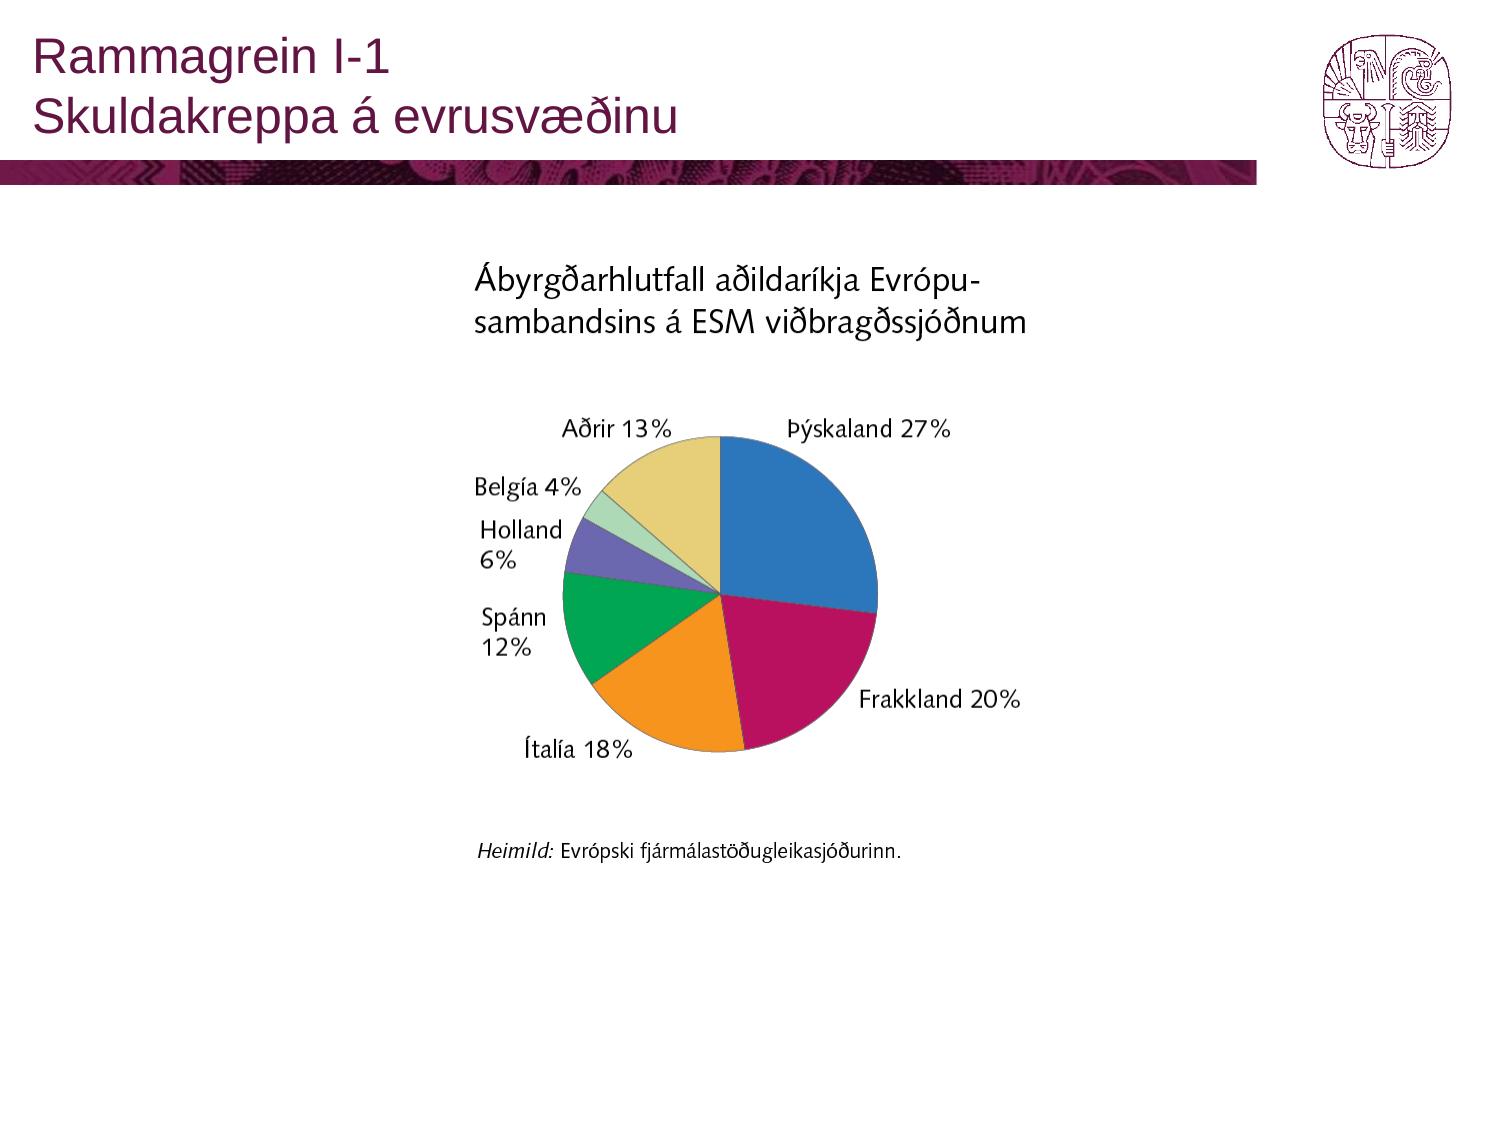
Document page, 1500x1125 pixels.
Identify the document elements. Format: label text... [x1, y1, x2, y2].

picture [0, 160, 1258, 185]
picture [473, 262, 1027, 863]
picture [1316, 31, 1456, 173]
title Rammagrein I-1 Skuldakreppa á evrusvæðinu [17, 19, 1247, 149]
